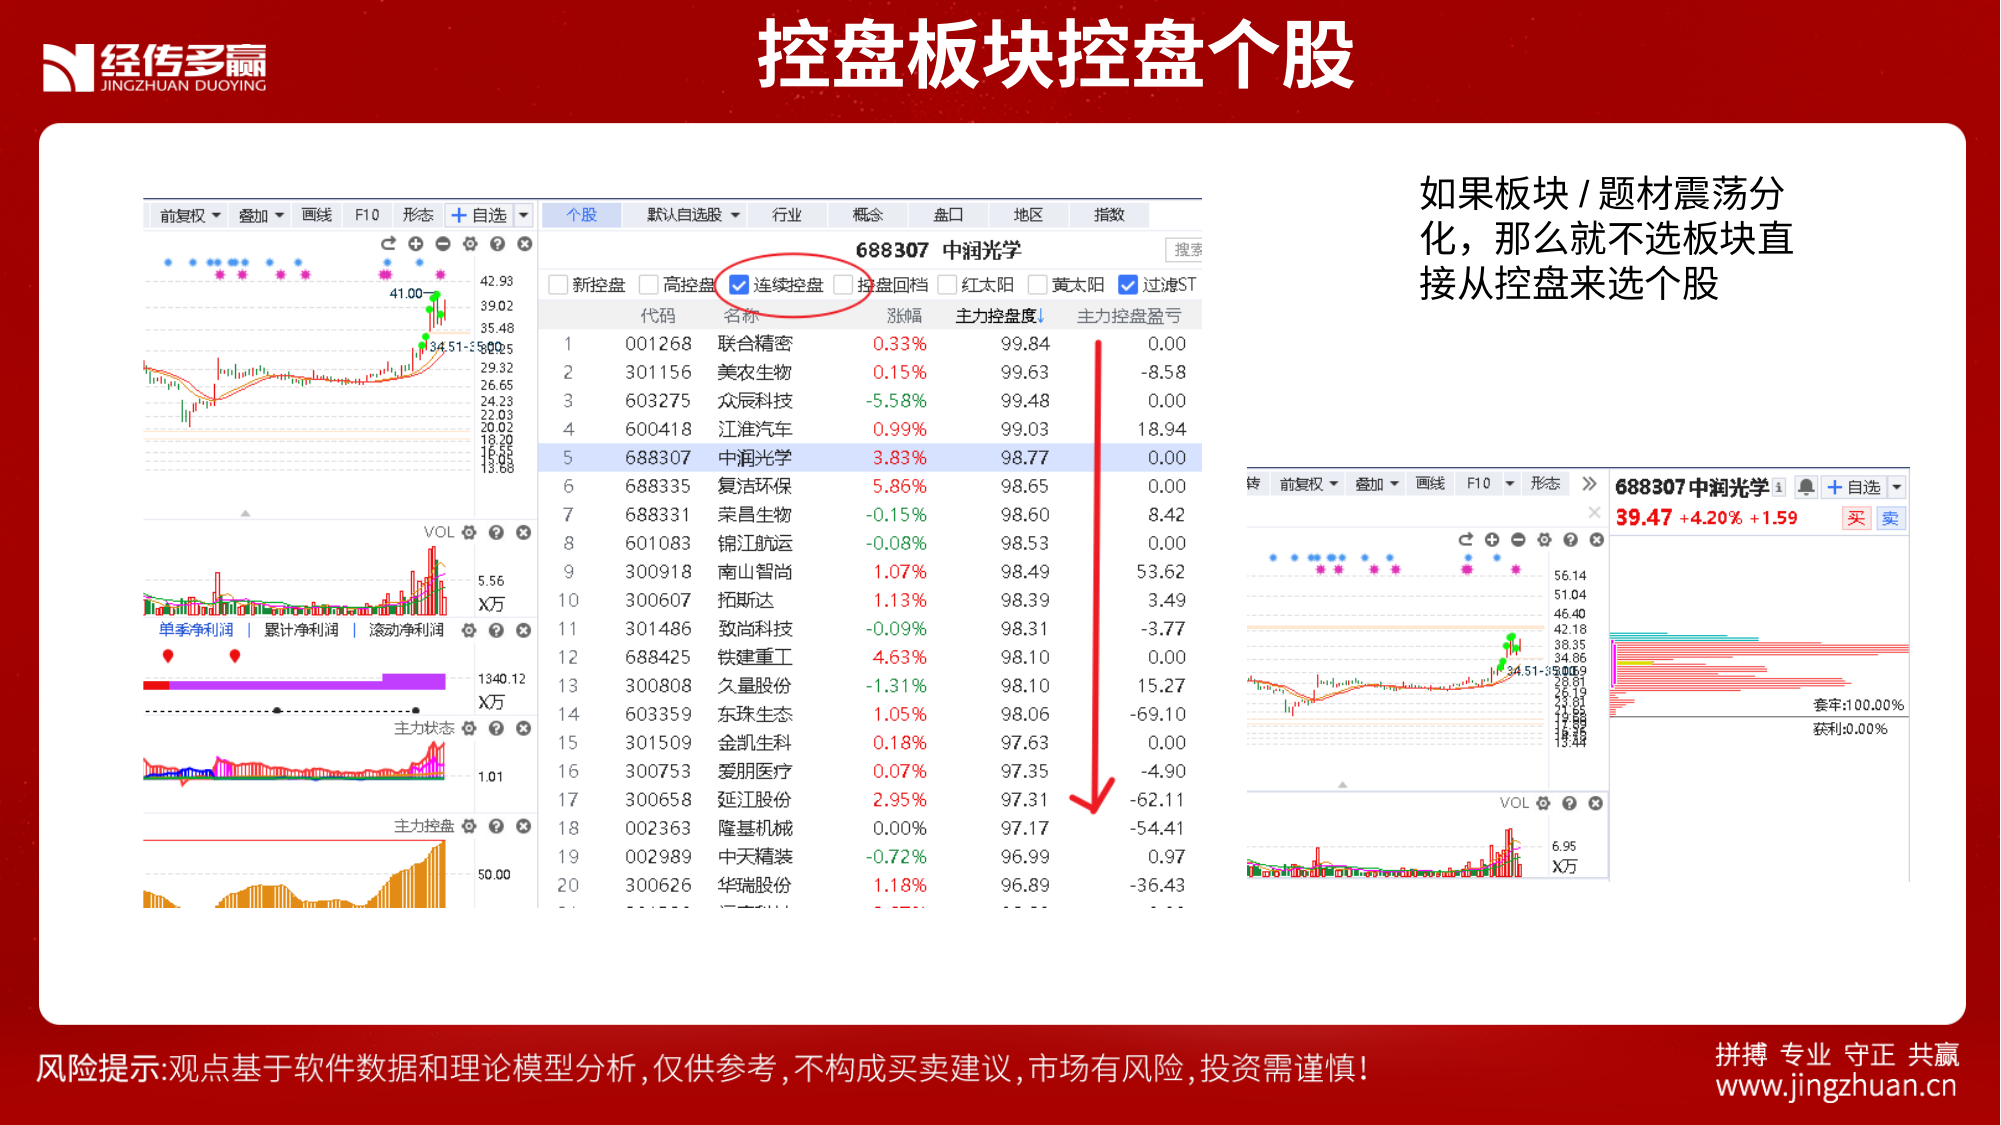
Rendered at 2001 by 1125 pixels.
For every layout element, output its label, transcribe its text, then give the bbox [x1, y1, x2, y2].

text_box 如果板块/题材震荡分化，那么就不选板块直接从控盘来选个股 [1405, 162, 1817, 313]
text_box 控盘板块控盘个股 [502, 0, 1429, 105]
picture [0, 0, 2000, 1125]
